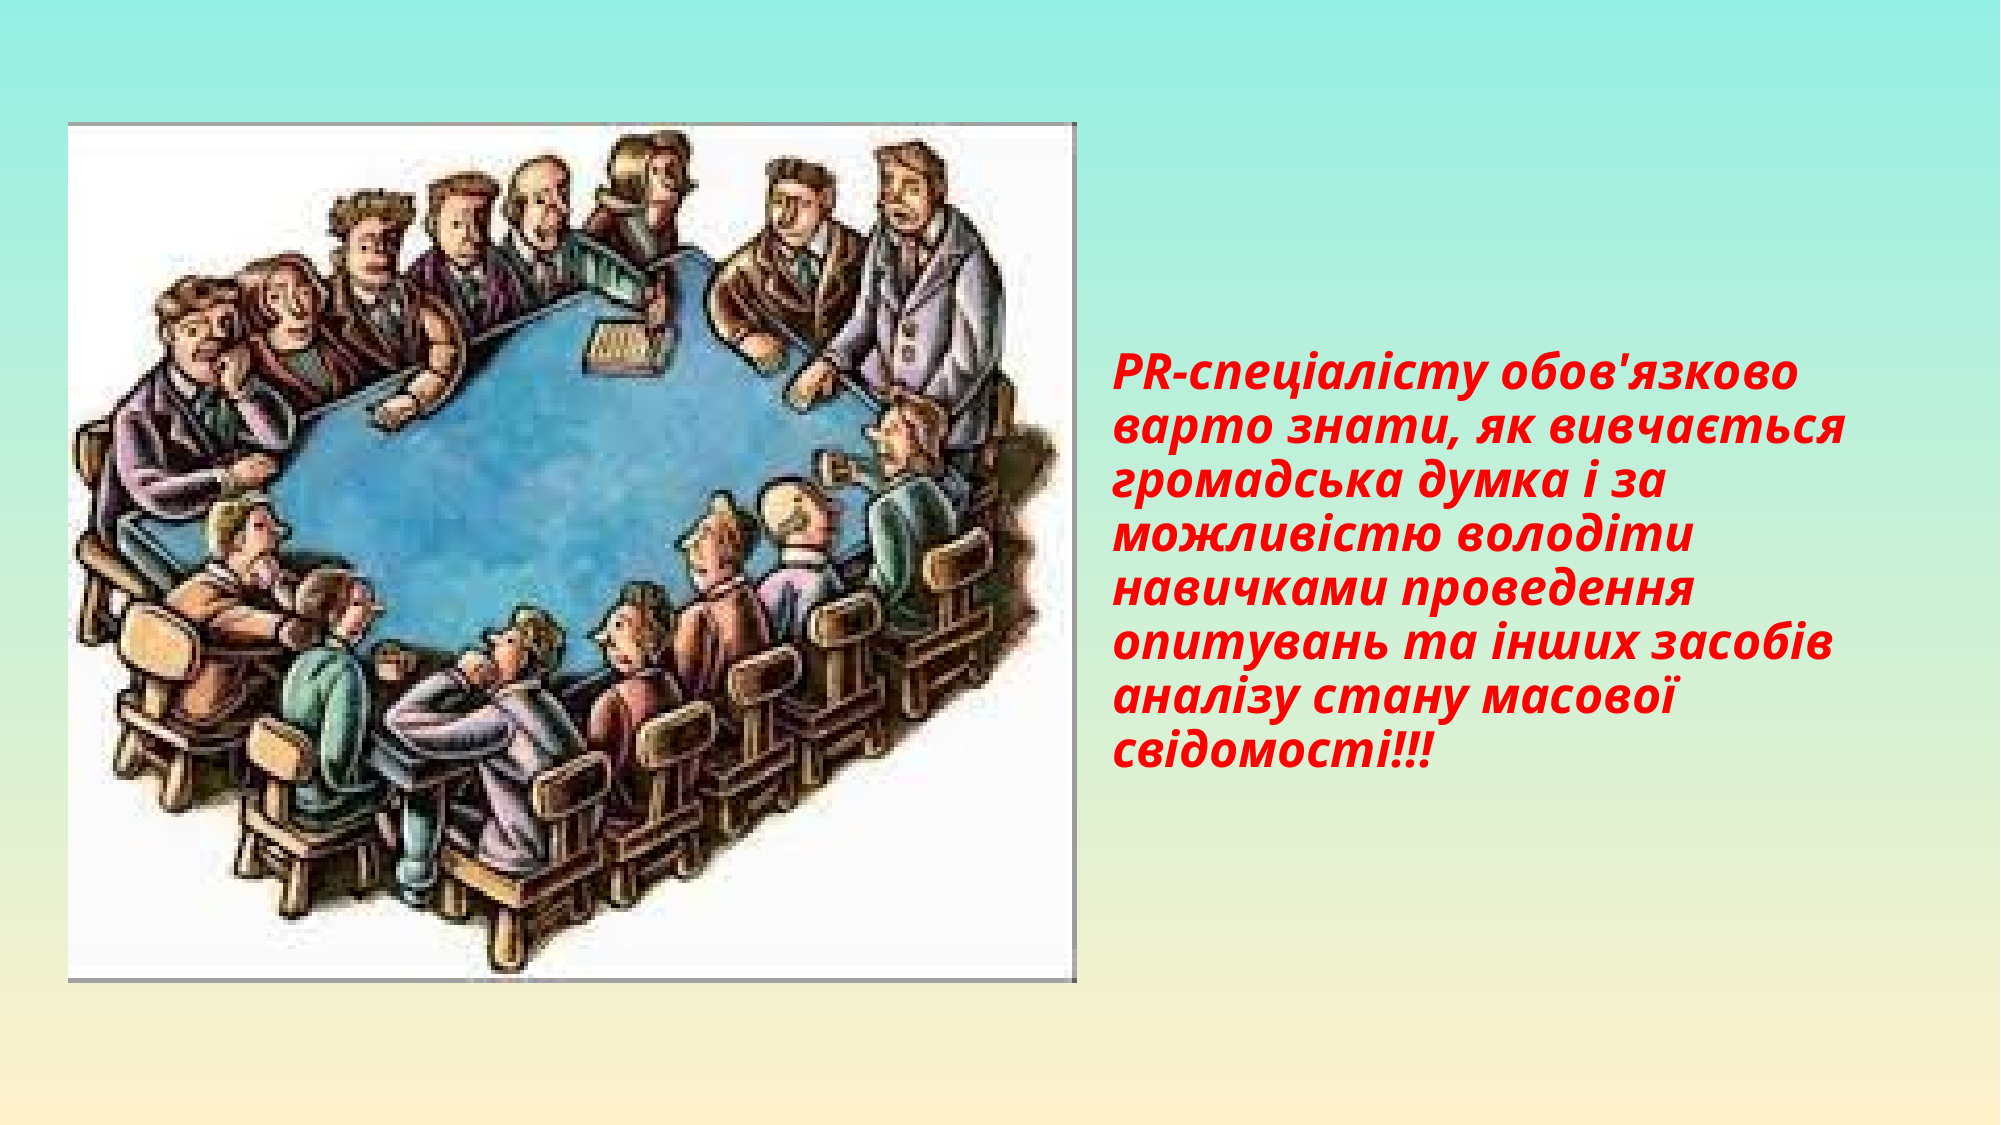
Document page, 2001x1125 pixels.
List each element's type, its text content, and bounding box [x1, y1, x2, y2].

picture [68, 122, 1077, 983]
list РR-спеціалісту обов'язково варто знати, як вивчається громадська думка і за можливістю володіти навичками проведення опитувань та інших засобів аналізу стану масової свідомості!!! [1097, 142, 1932, 983]
